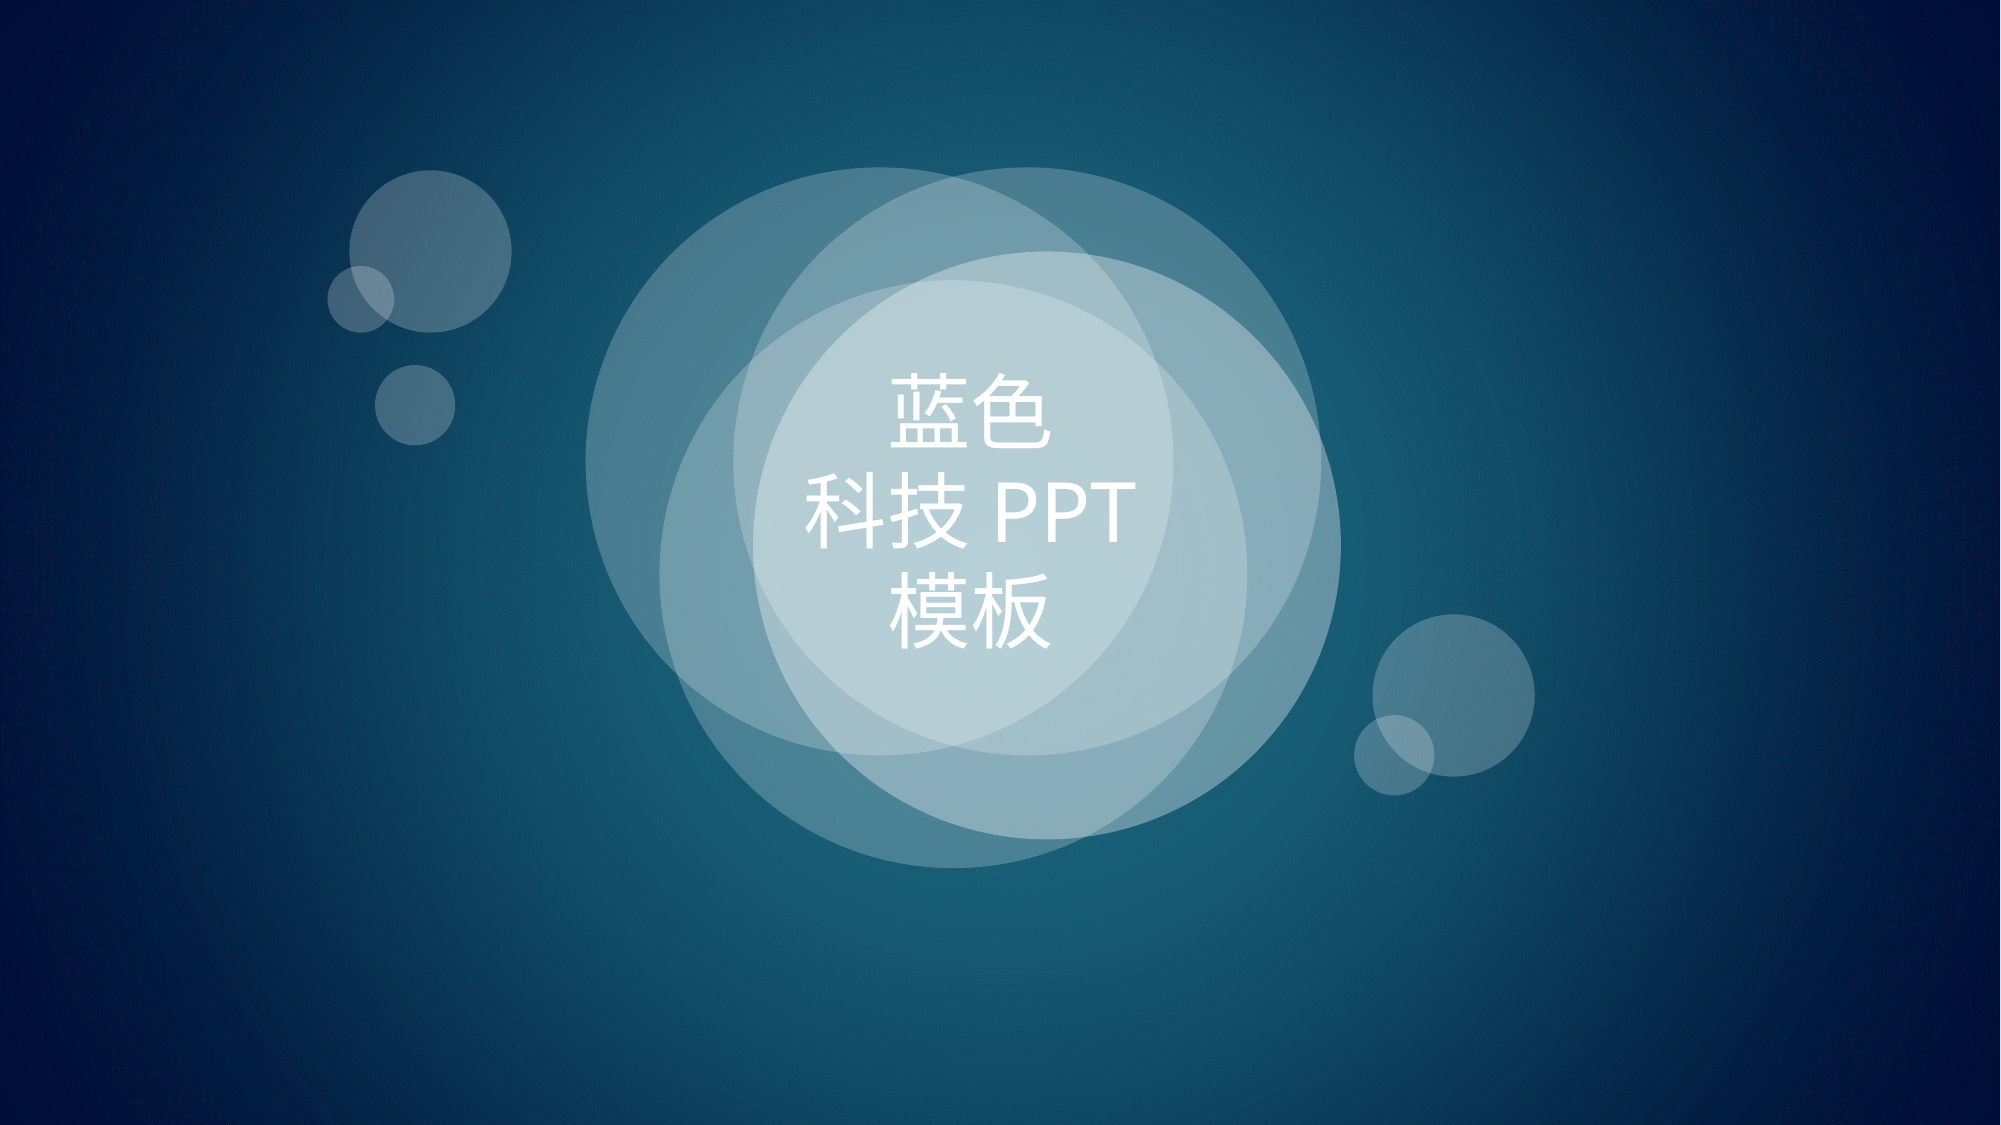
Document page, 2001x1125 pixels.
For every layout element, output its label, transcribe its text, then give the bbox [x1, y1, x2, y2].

picture [0, 0, 2001, 1125]
text_box [348, 169, 513, 334]
text_box [658, 378, 1249, 870]
text_box [759, 279, 1148, 352]
text_box [584, 166, 952, 674]
text_box [1371, 613, 1536, 778]
text_box [326, 264, 396, 334]
text_box [373, 363, 457, 447]
text_box [1088, 438, 1342, 838]
text_box [753, 166, 1323, 675]
text_box 蓝色 科技PPT 模板 [733, 352, 1208, 667]
text_box [1353, 714, 1436, 797]
